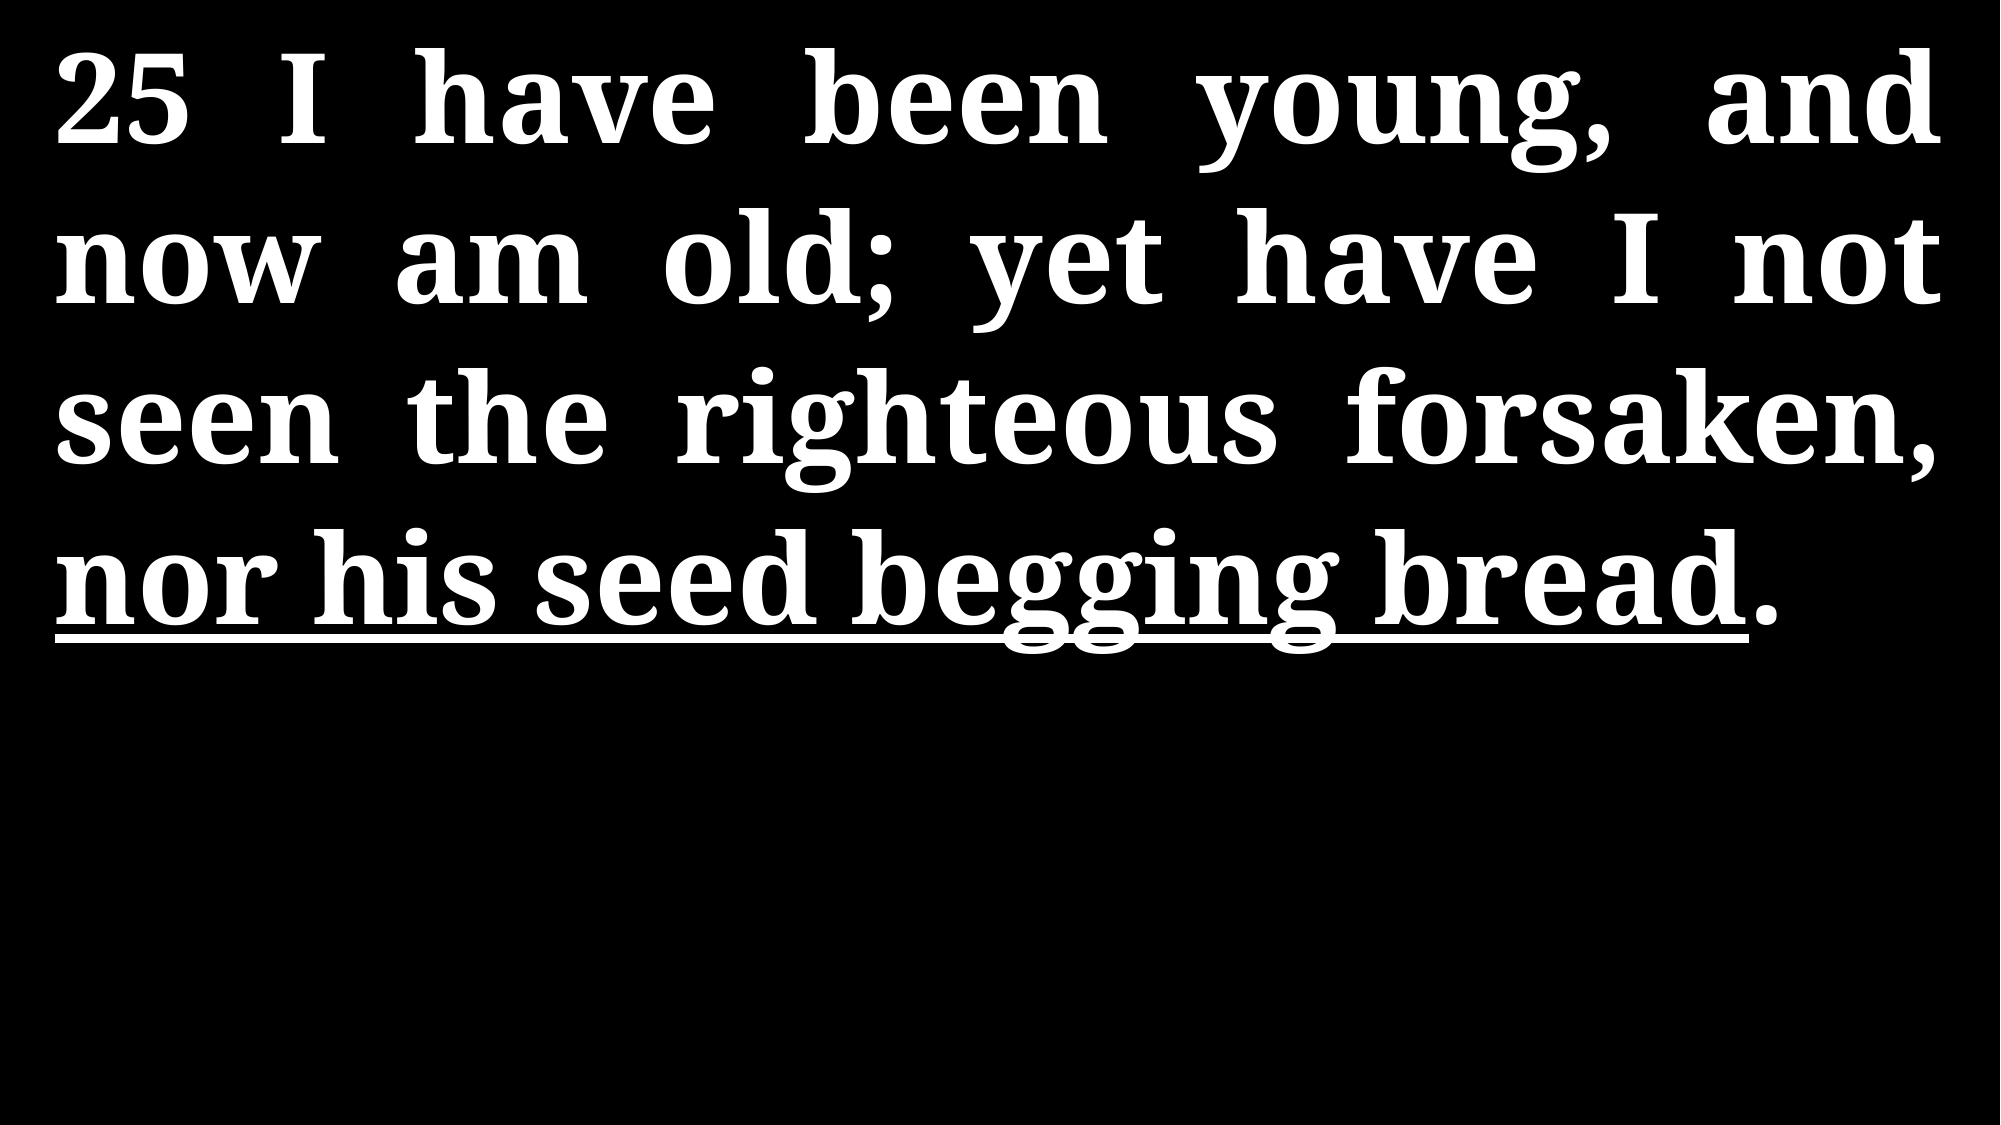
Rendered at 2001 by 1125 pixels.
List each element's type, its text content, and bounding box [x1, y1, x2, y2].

text_box 25 I have been young, and now am old; yet have I not seen the righteous forsaken, nor his seed begging bread. [39, 0, 1961, 657]
